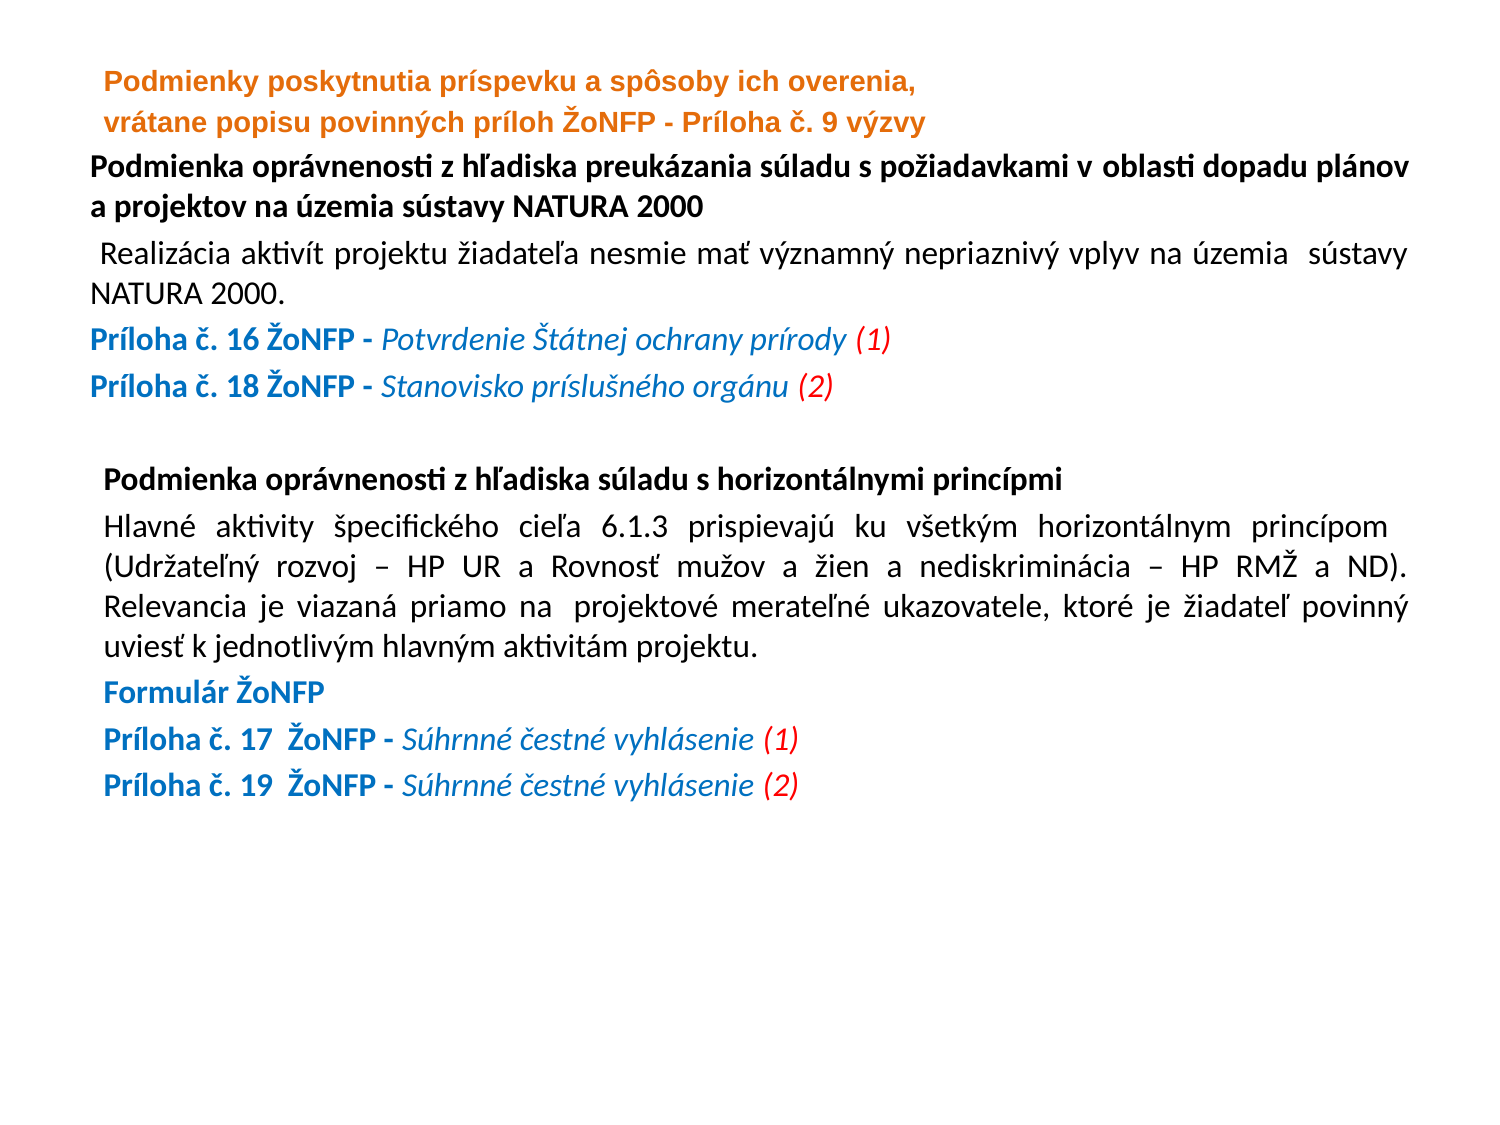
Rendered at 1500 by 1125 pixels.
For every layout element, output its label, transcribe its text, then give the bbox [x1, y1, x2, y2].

list Podmienky poskytnutia príspevku a spôsoby ich overenia, vrátane popisu povinných príloh ŽoNFP - Príloha č. 9 výzvy Podmienka oprávnenosti z hľadiska preukázania súladu s požiadavkami v oblasti dopadu plánov a projektov na územia sústavy NATURA 2000 Realizácia aktivít projektu žiadateľa nesmie mať významný nepriaznivý vplyv na územia sústavy NATURA 2000. Príloha č. 16 ŽoNFP - Potvrdenie Štátnej ochrany prírody (1) Príloha č. 18 ŽoNFP - Stanovisko príslušného orgánu (2) Podmienka oprávnenosti z hľadiska súladu s horizontálnymi princípmi Hlavné aktivity špecifického cieľa 6.1.3 prispievajú ku všetkým horizontálnym princípom (Udržateľný rozvoj – HP UR a Rovnosť mužov a žien a nediskriminácia – HP RMŽ a ND). Relevancia je viazaná priamo na projektové merateľné ukazovatele, ktoré je žiadateľ povinný uviesť k jednotlivým hlavným aktivitám projektu. Formulár ŽoNFP Príloha č. 17 ŽoNFP - Súhrnné čestné vyhlásenie (1) Príloha č. 19 ŽoNFP - Súhrnné čestné vyhlásenie (2) [74, 54, 1426, 1048]
